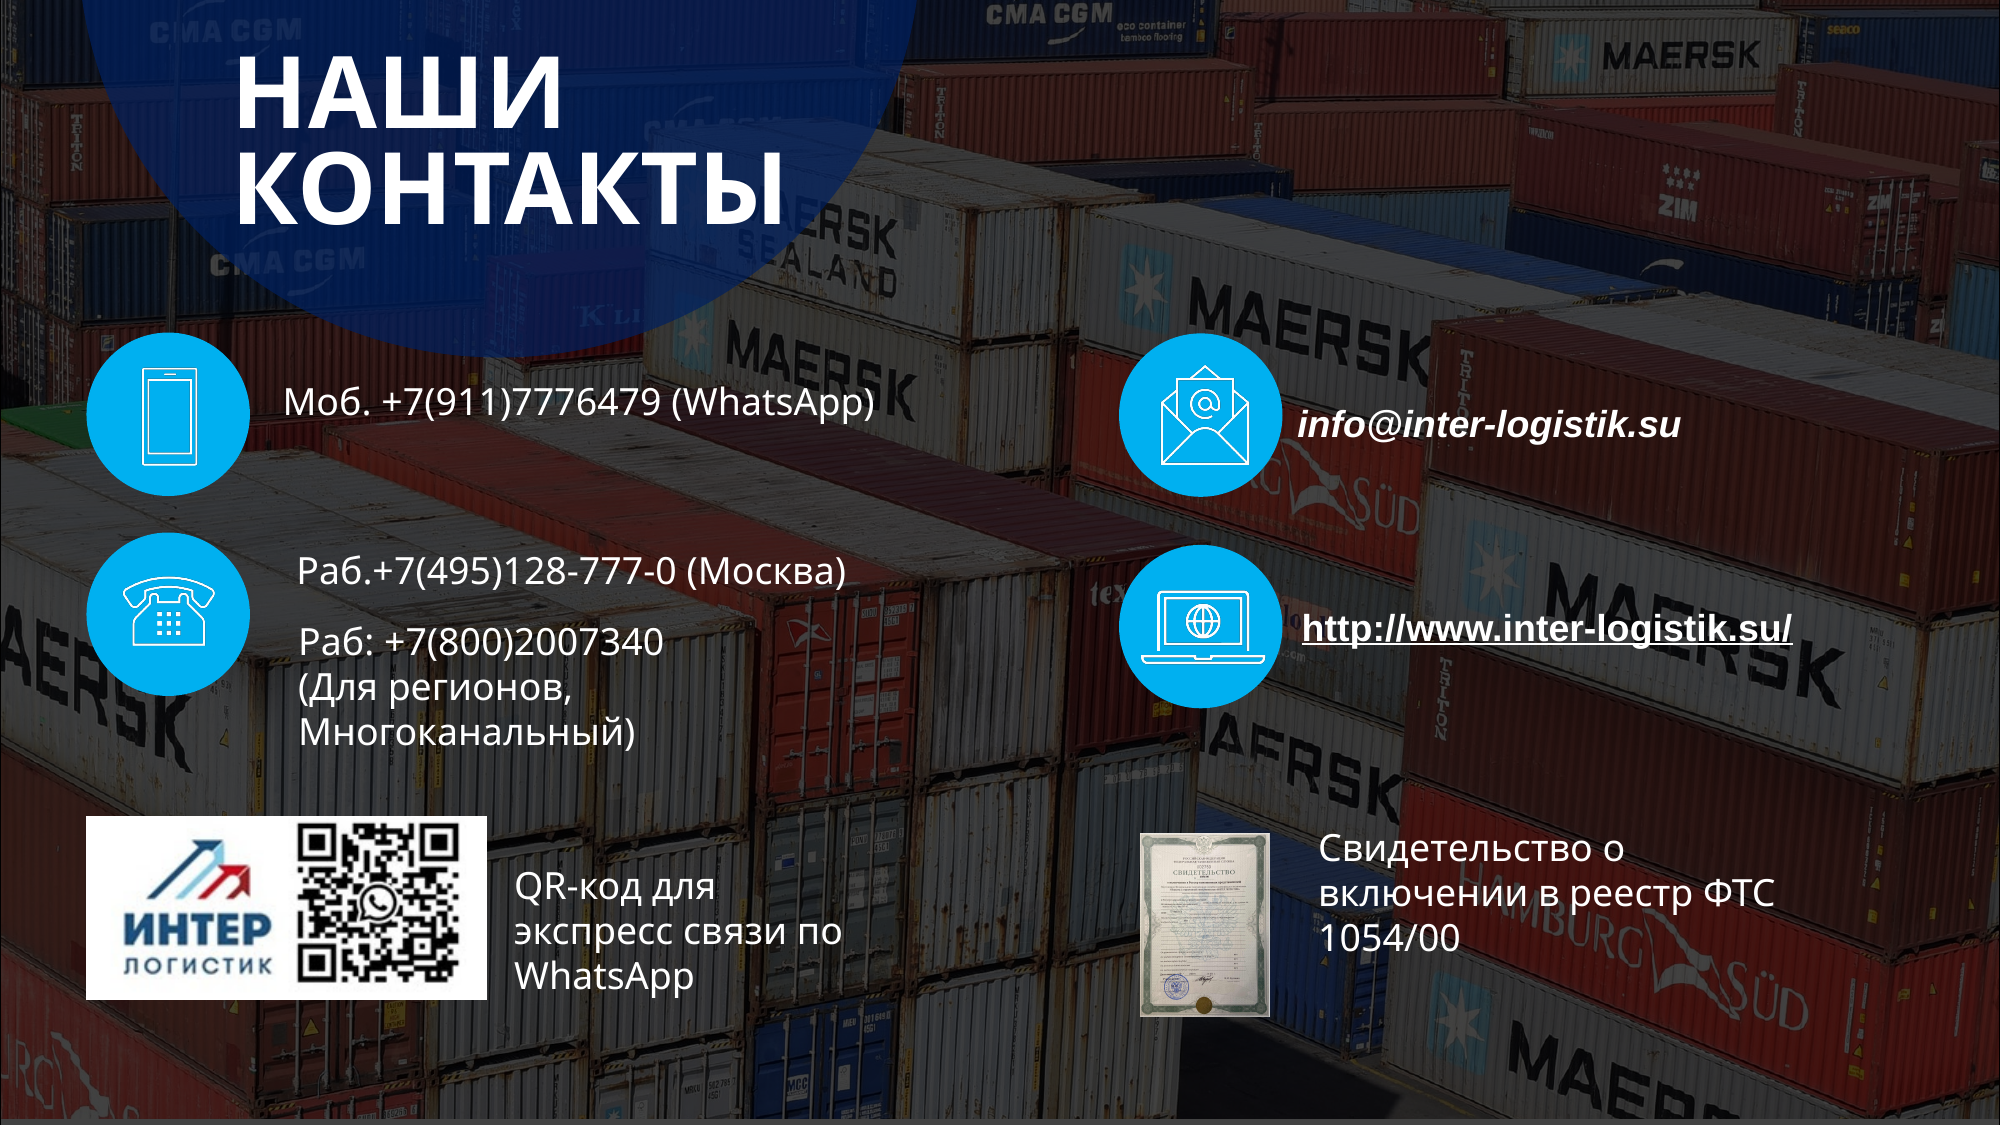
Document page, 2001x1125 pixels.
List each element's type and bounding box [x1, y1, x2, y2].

picture [0, 0, 2000, 1119]
text_box [0, 1119, 2000, 1125]
